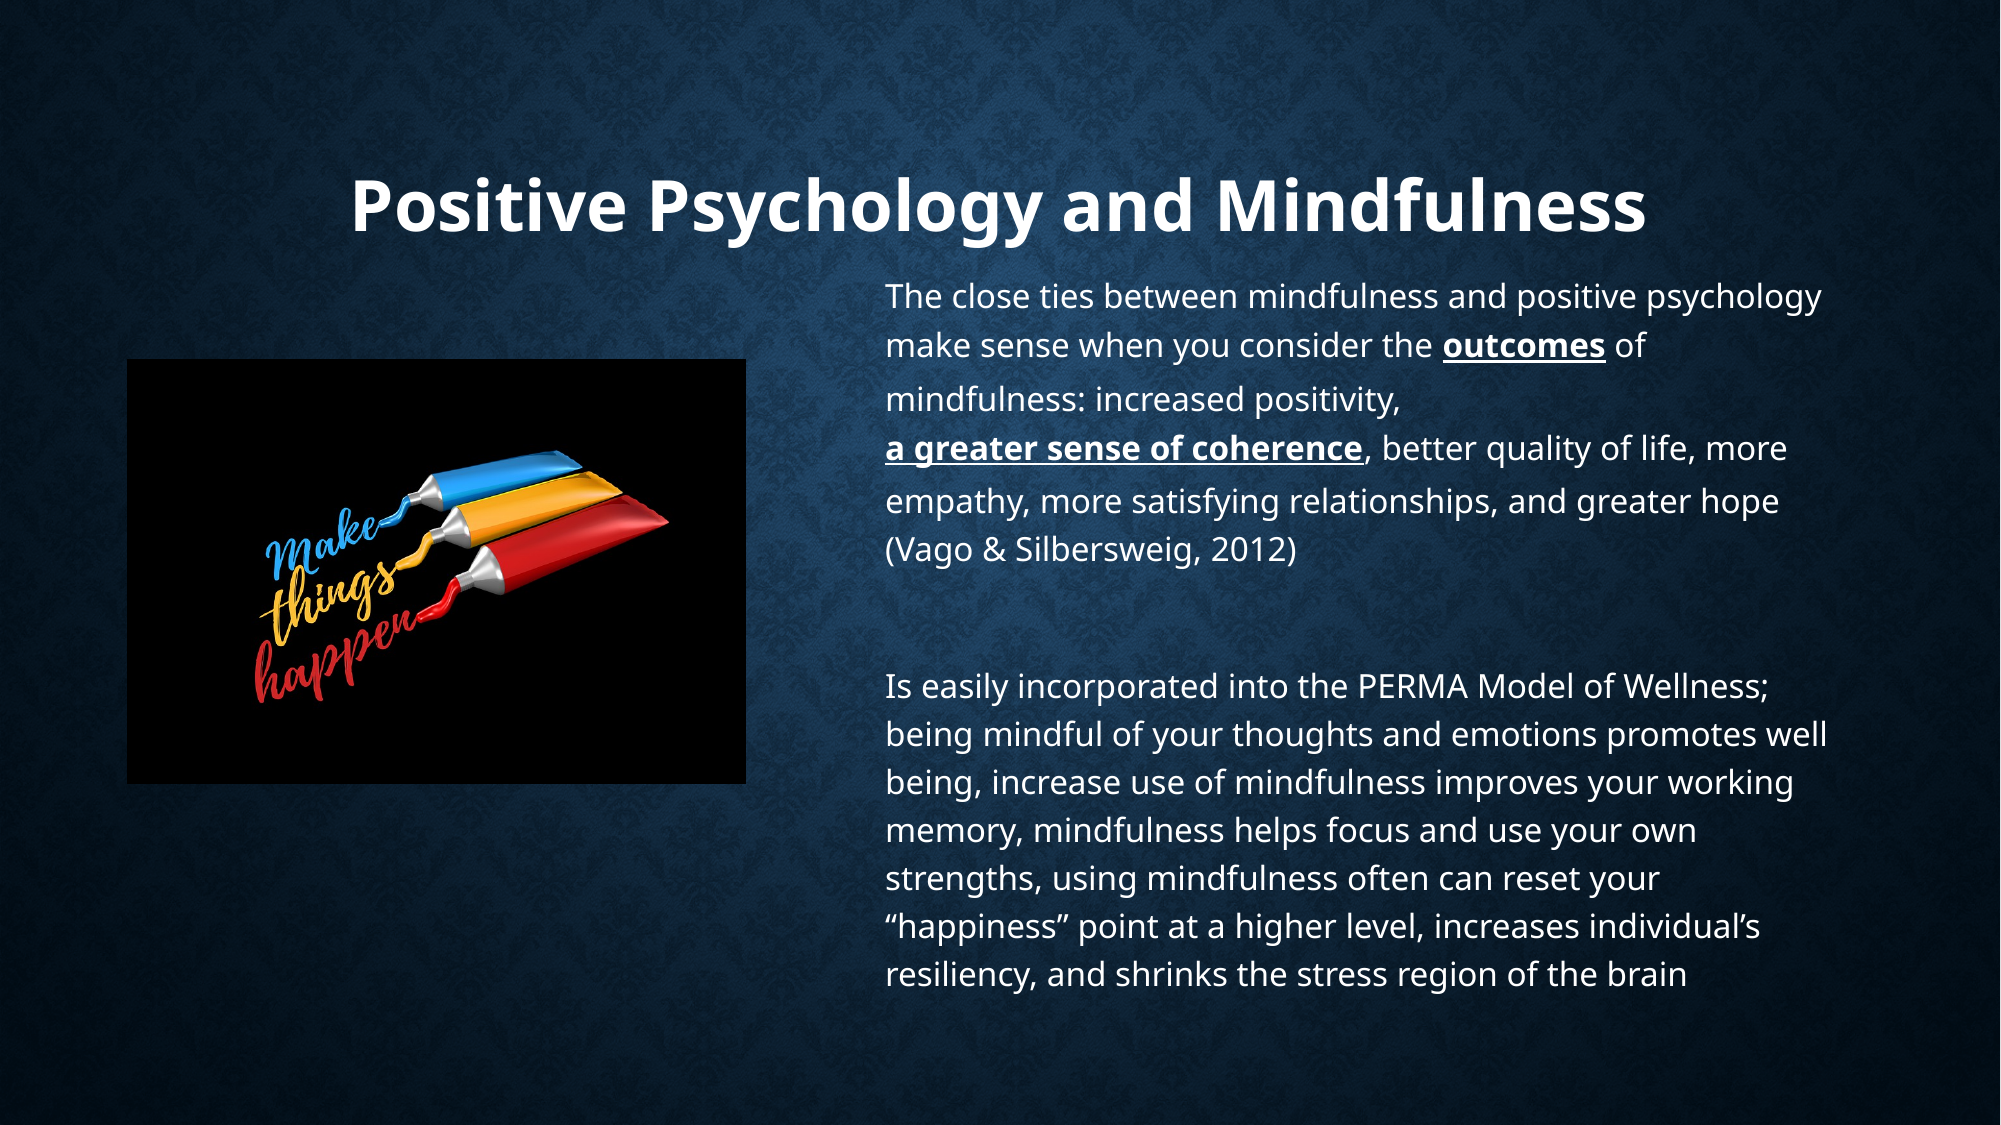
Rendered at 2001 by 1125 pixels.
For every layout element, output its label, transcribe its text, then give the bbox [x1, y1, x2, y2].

title Positive Psychology and Mindfulness [149, 99, 1849, 318]
picture [0, 0, 2001, 1125]
list The close ties between mindfulness and positive psychology make sense when you consider the outcomes of mindfulness: increased positivity, a greater sense of coherence, better quality of life, more empathy, more satisfying relationships, and greater hope (Vago & Silbersweig, 2012) Is easily incorporated into the PERMA Model of Wellness; being mindful of your thoughts and emotions promotes well being, increase use of mindfulness improves your working memory, mindfulness helps focus and use your own strengths, using mindfulness often can reset your “happiness” point at a higher level, increases individual’s resiliency, and shrinks the stress region of the brain [870, 260, 1849, 950]
